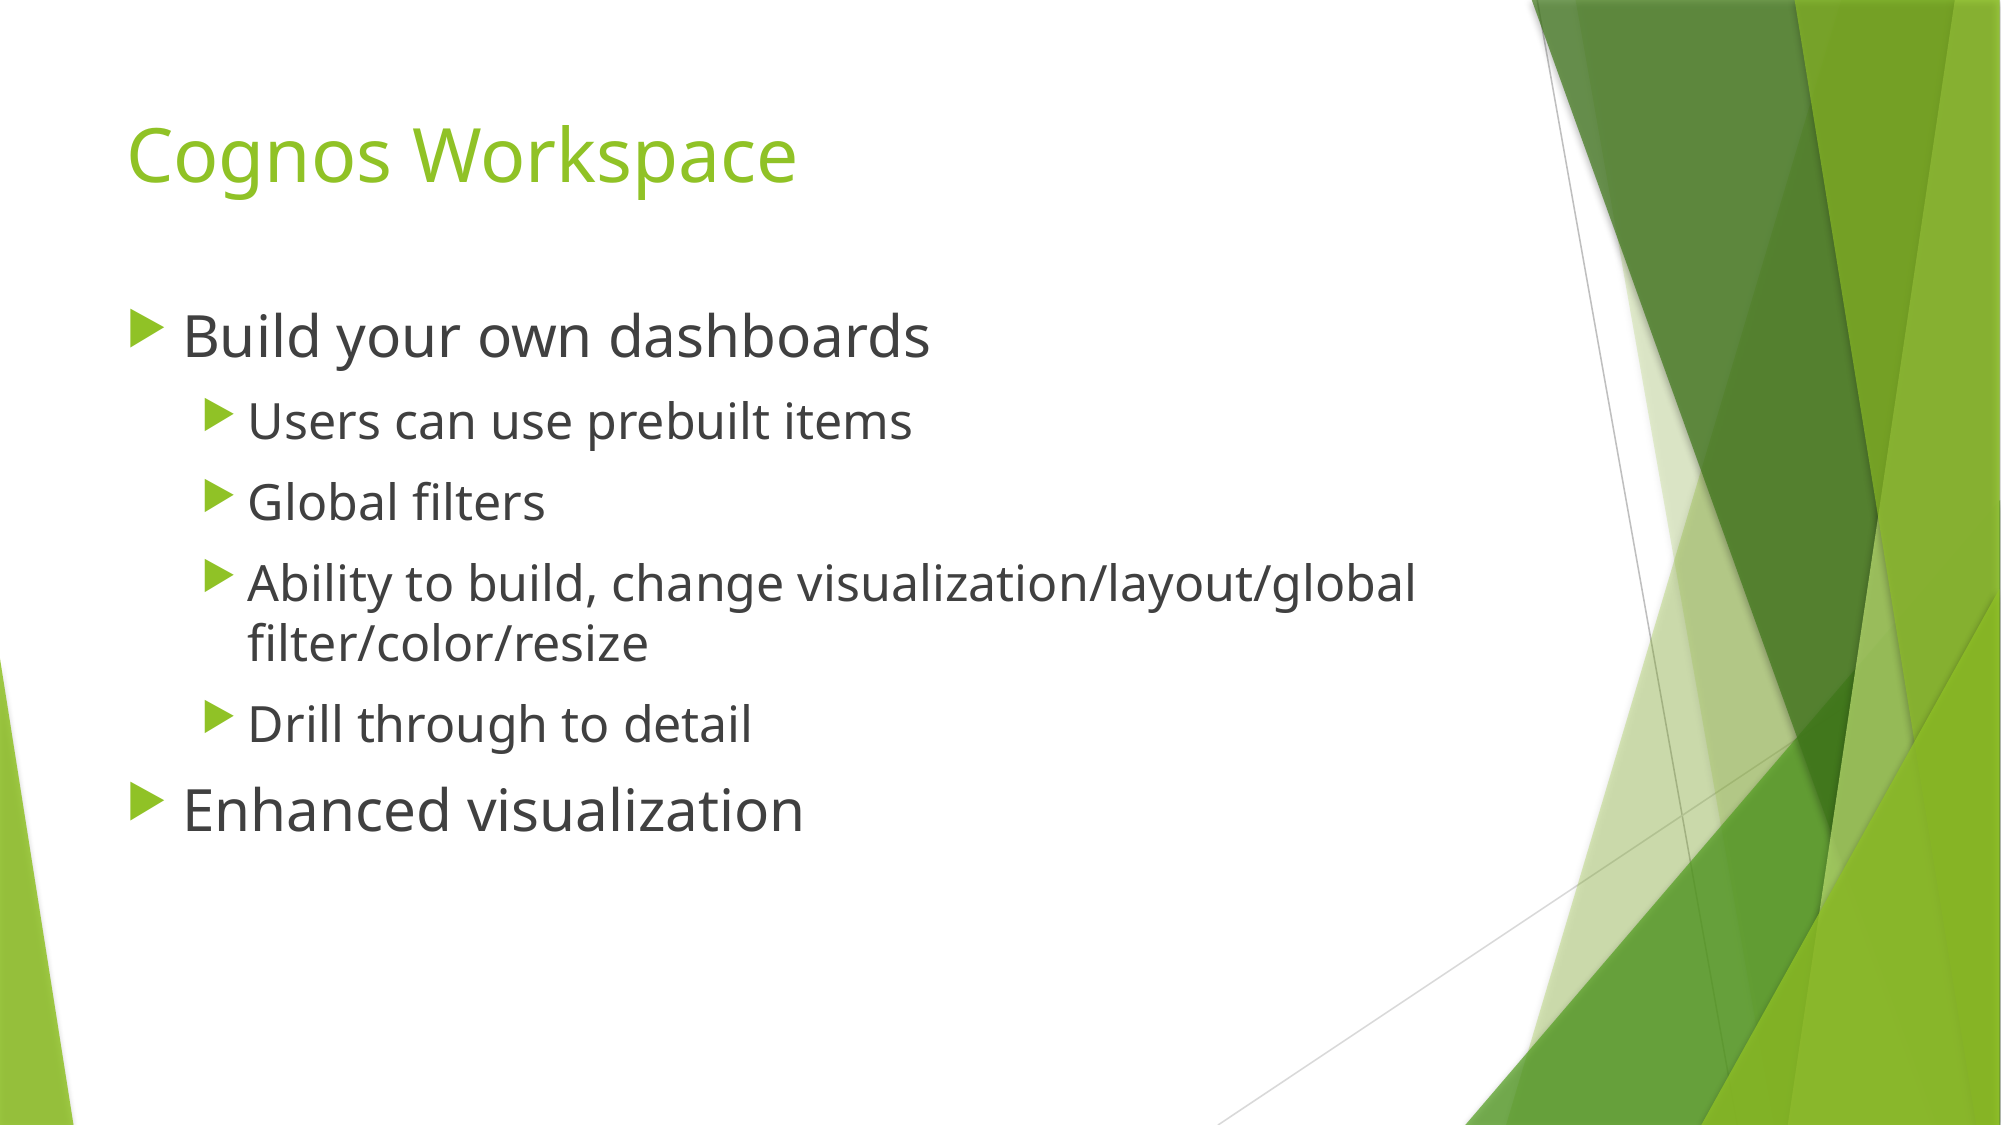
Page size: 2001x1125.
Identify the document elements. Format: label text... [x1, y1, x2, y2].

title Cognos Workspace [111, 99, 1522, 291]
list Build your own dashboards Users can use prebuilt items Global filters Ability to build, change visualization/layout/global filter/color/resize Drill through to detail Enhanced visualization [111, 291, 1522, 992]
